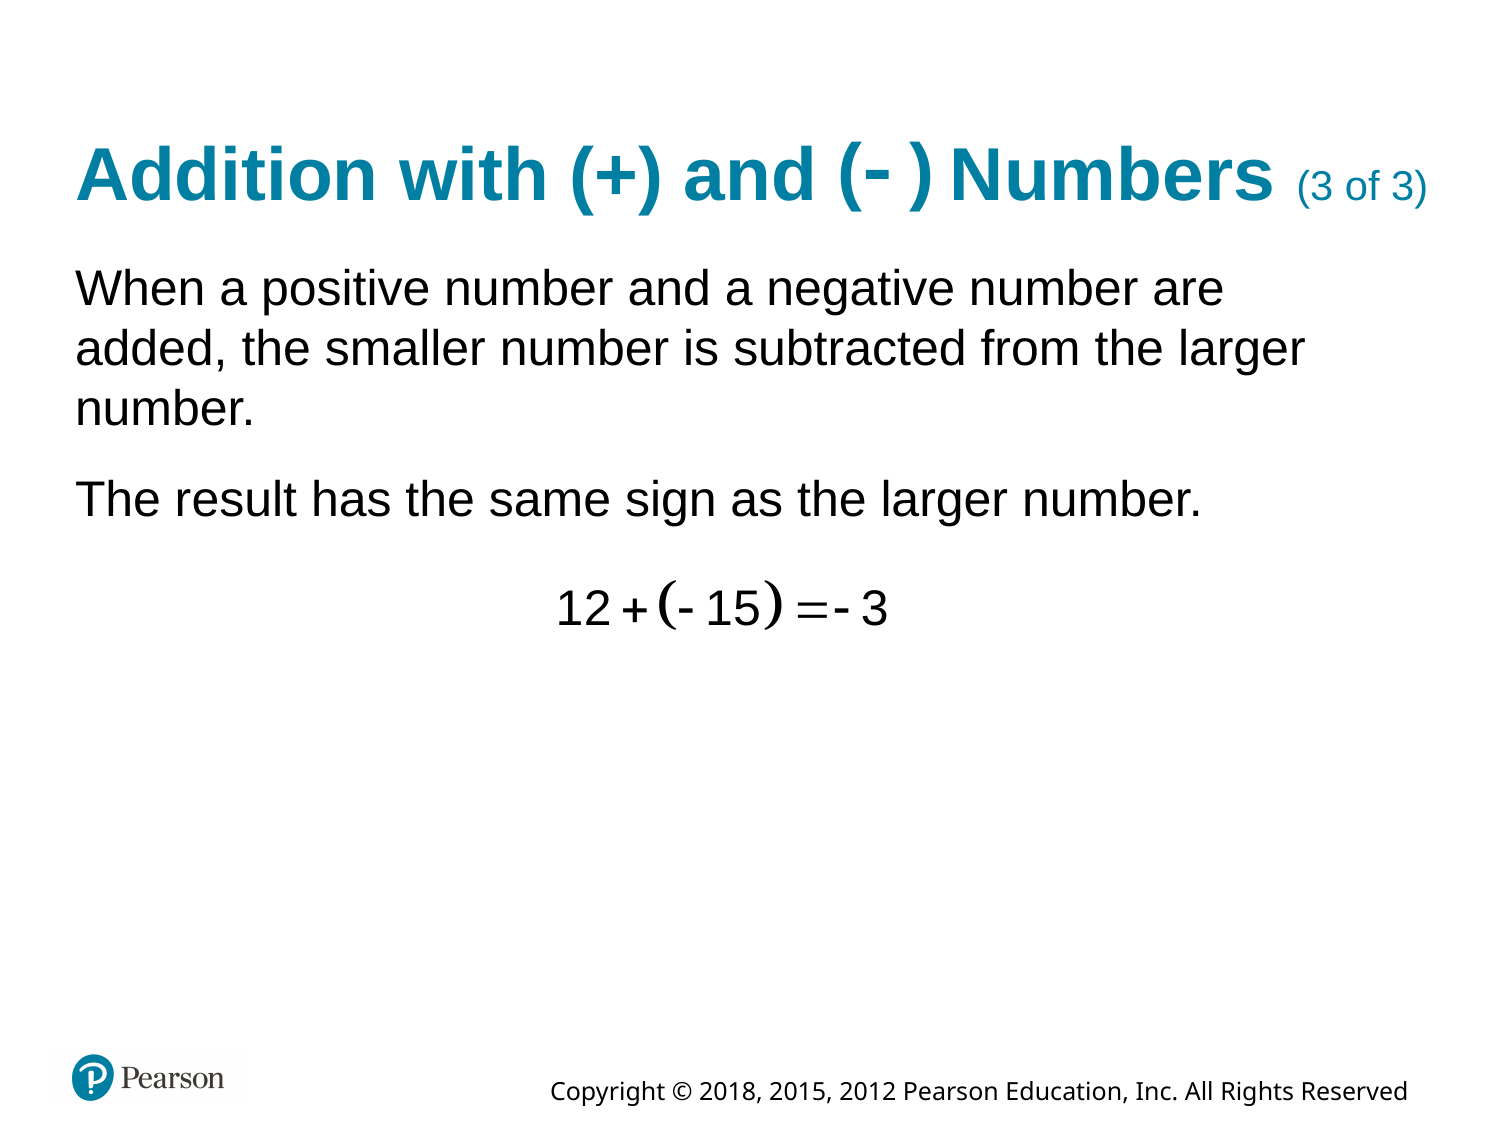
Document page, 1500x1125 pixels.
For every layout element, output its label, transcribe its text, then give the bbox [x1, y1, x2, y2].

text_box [836, 137, 936, 218]
list When a positive number and a negative number are added, the smaller number is subtracted from the larger number. The result has the same sign as the larger number. [75, 255, 1381, 540]
picture [51, 1053, 245, 1102]
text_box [556, 577, 893, 649]
title Addition with (+) and minus Numbers (3 of 3) [75, 35, 1463, 216]
